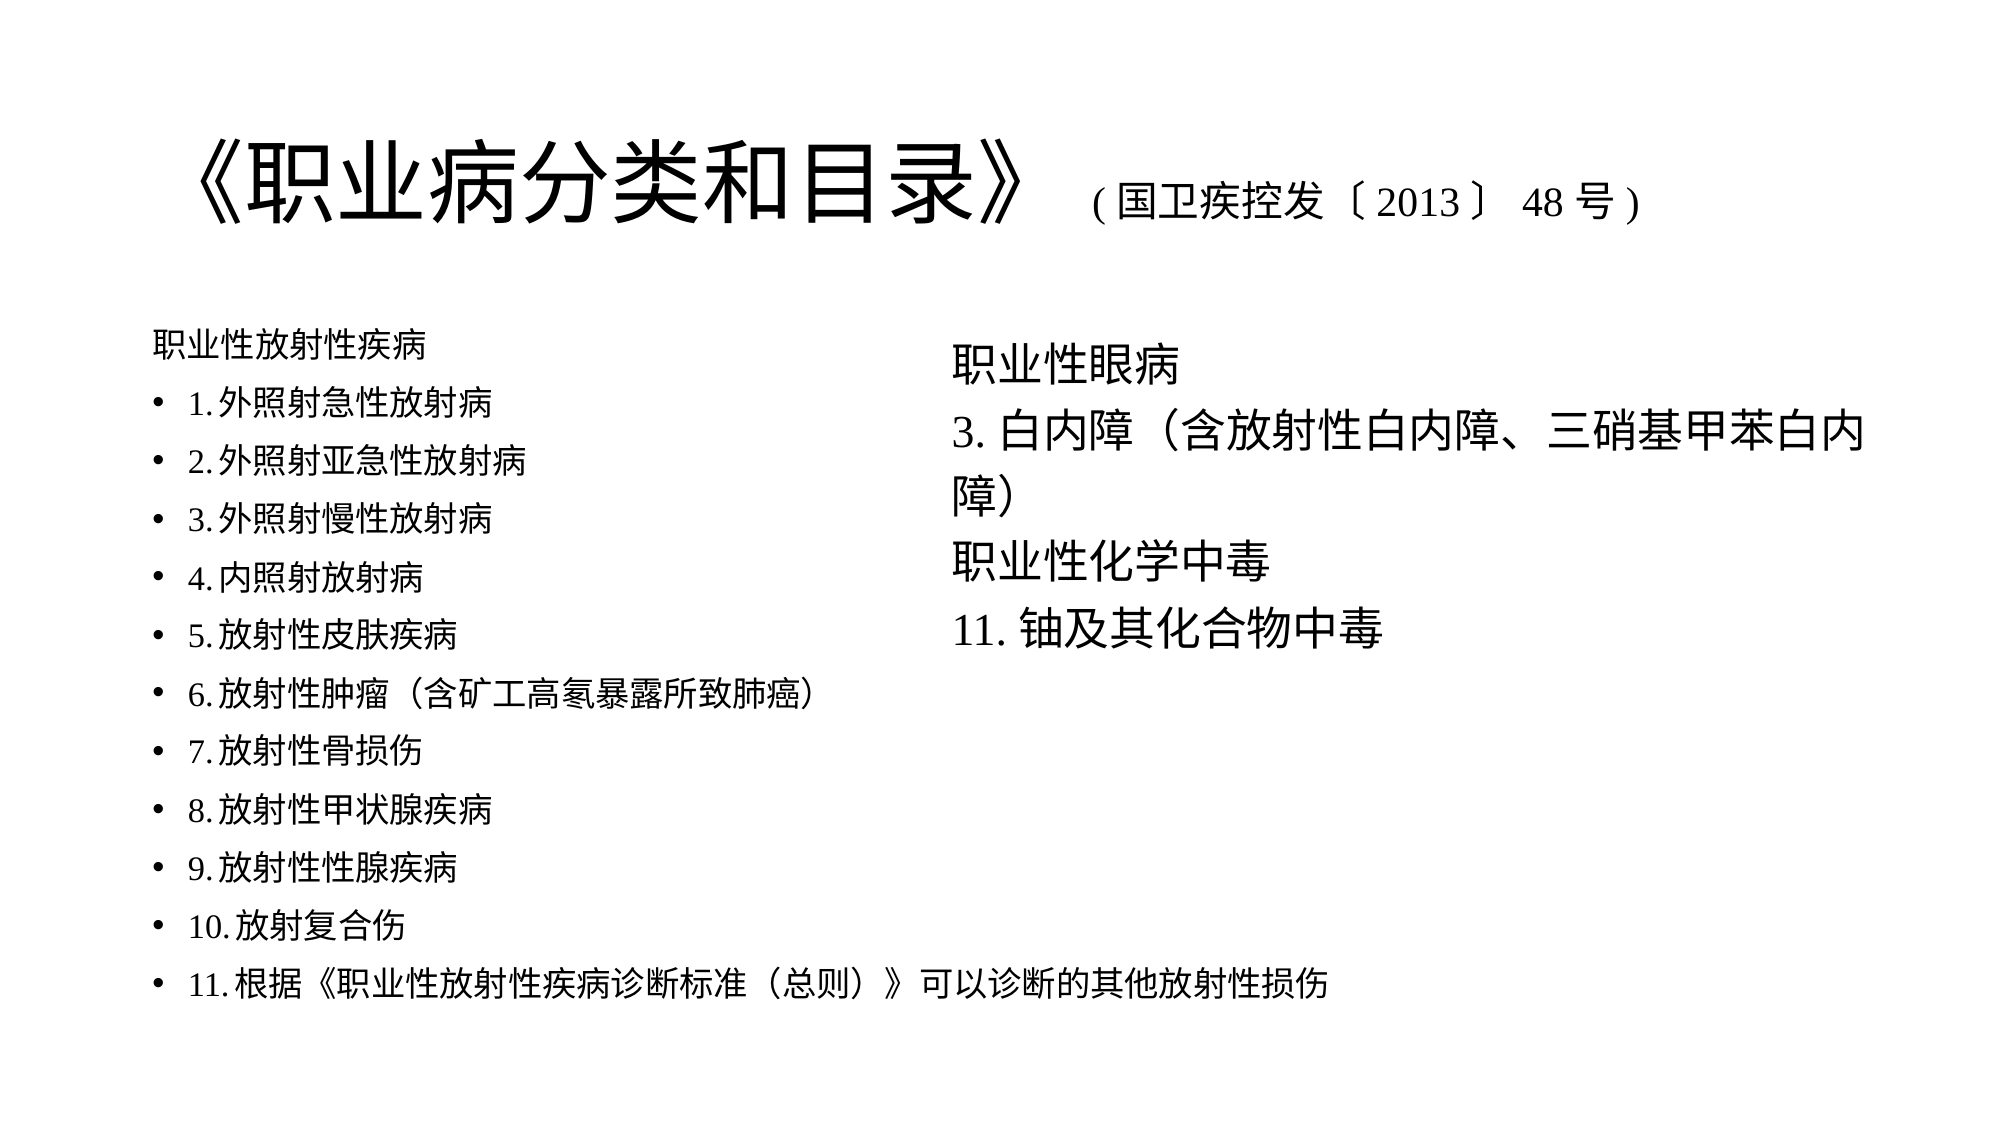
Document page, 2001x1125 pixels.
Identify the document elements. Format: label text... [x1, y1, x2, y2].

title 《职业病分类和目录》(国卫疾控发〔2013〕48号) [137, 59, 1863, 278]
list 职业性放射性疾病 1.外照射急性放射病 2.外照射亚急性放射病 3.外照射慢性放射病 4.内照射放射病 5.放射性皮肤疾病 6.放射性肿瘤（含矿工高氡暴露所致肺癌） 7.放射性骨损伤 8.放射性甲状腺疾病 9.放射性性腺疾病 10.放射复合伤 11.根据《职业性放射性疾病诊断标准（总则）》可以诊断的其他放射性损伤 [137, 299, 1863, 1014]
text_box 职业性化学中毒 11.铀及其化合物中毒 [936, 514, 1937, 662]
text_box 职业性眼病 3.白内障（含放射性白内障、三硝基甲苯白内障） [936, 316, 1937, 514]
